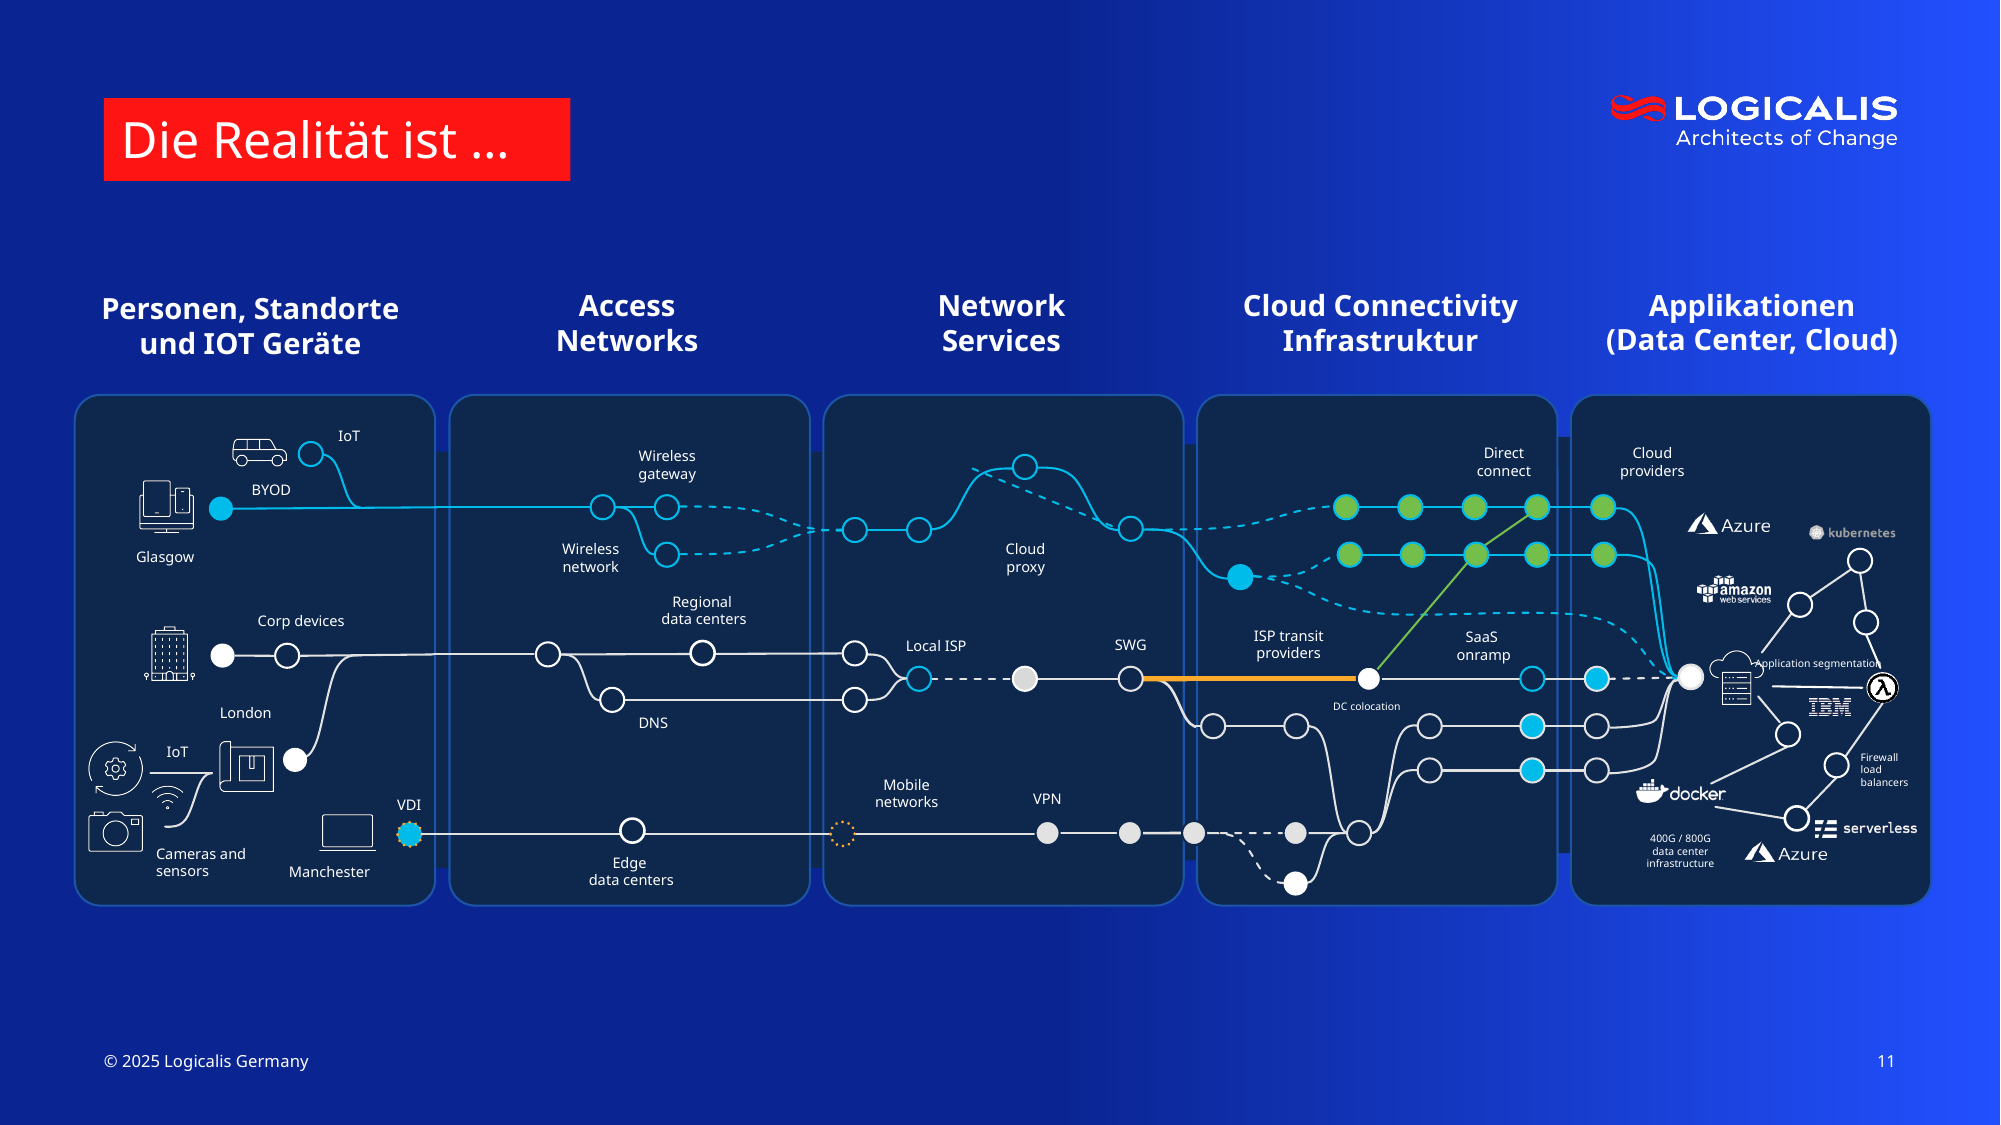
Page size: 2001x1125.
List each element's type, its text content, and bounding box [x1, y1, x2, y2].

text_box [843, 394, 1143, 906]
slide_number © 2025 Logicalis Germany [103, 1051, 482, 1090]
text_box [421, 394, 843, 906]
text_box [1143, 394, 1677, 906]
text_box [1677, 394, 1949, 906]
text_box Applikationen (Data Center, Cloud) [1591, 279, 1914, 365]
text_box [74, 394, 421, 906]
text_box Personen, Standorte und IOT Geräte [81, 279, 420, 370]
text_box Cloud Connectivity Infrastruktur [1228, 279, 1534, 365]
title Die Realität ist … [103, 98, 571, 181]
text_box Access Networks [541, 279, 714, 365]
text_box Network Services [922, 279, 1081, 365]
slide_number 11 [1788, 1051, 1897, 1090]
picture [1611, 95, 1897, 149]
